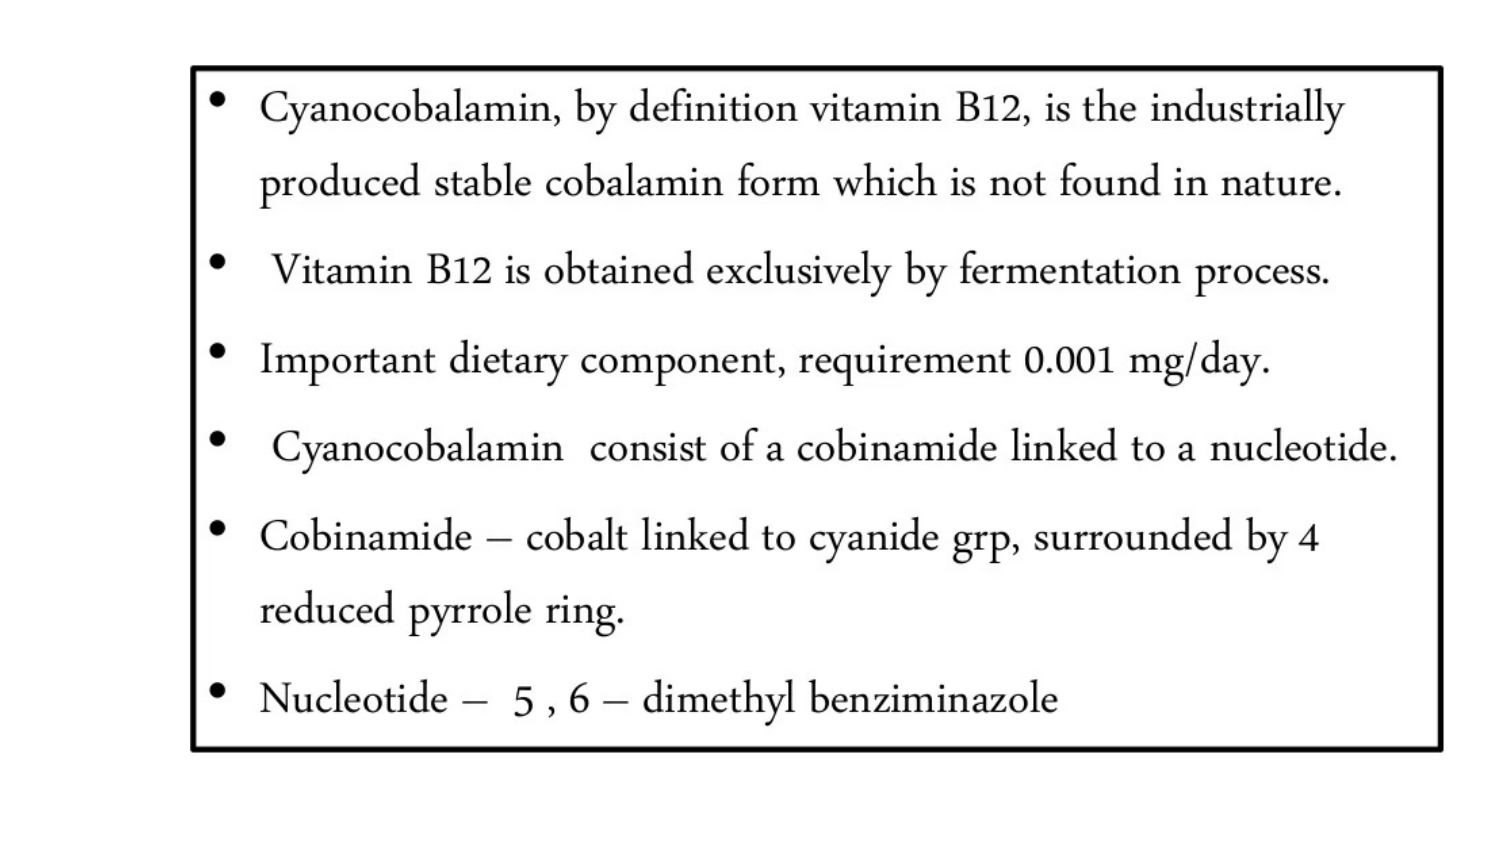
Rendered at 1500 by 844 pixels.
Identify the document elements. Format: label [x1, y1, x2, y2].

picture [123, 51, 1500, 760]
